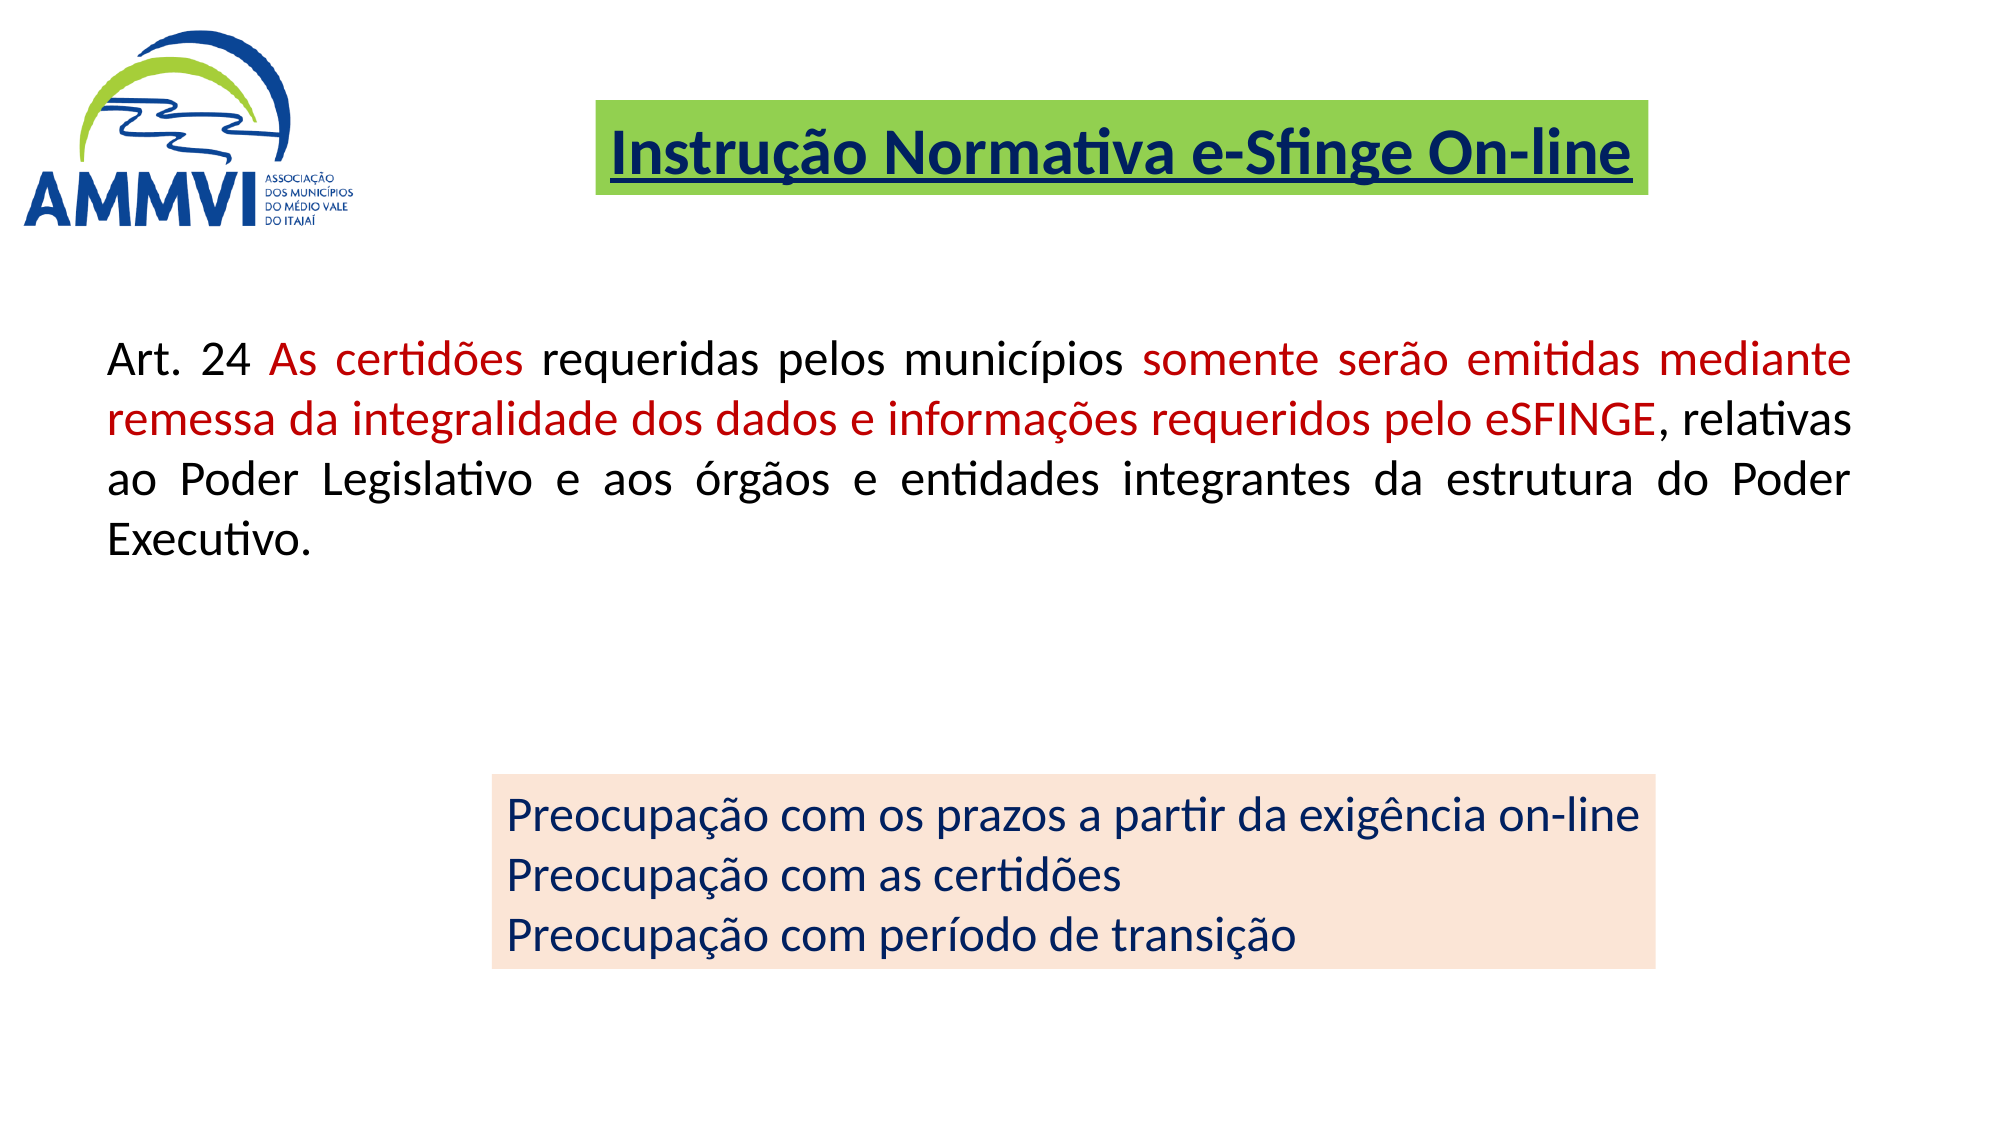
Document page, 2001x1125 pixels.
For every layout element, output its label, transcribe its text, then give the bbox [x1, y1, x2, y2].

text_box Instrução Normativa e-Sfinge On-line [595, 100, 1649, 195]
text_box Art. 24 As certidões requeridas pelos municípios somente serão emitidas mediante remessa da integralidade dos dados e informações requeridos pelo eSFINGE, relativas ao Poder Legislativo e aos órgãos e entidades integrantes da estrutura do Poder Executivo. [92, 318, 1867, 574]
picture [0, 0, 368, 248]
text_box Preocupação com os prazos a partir da exigência on-line Preocupação com as certidões Preocupação com período de transição [491, 774, 1656, 969]
